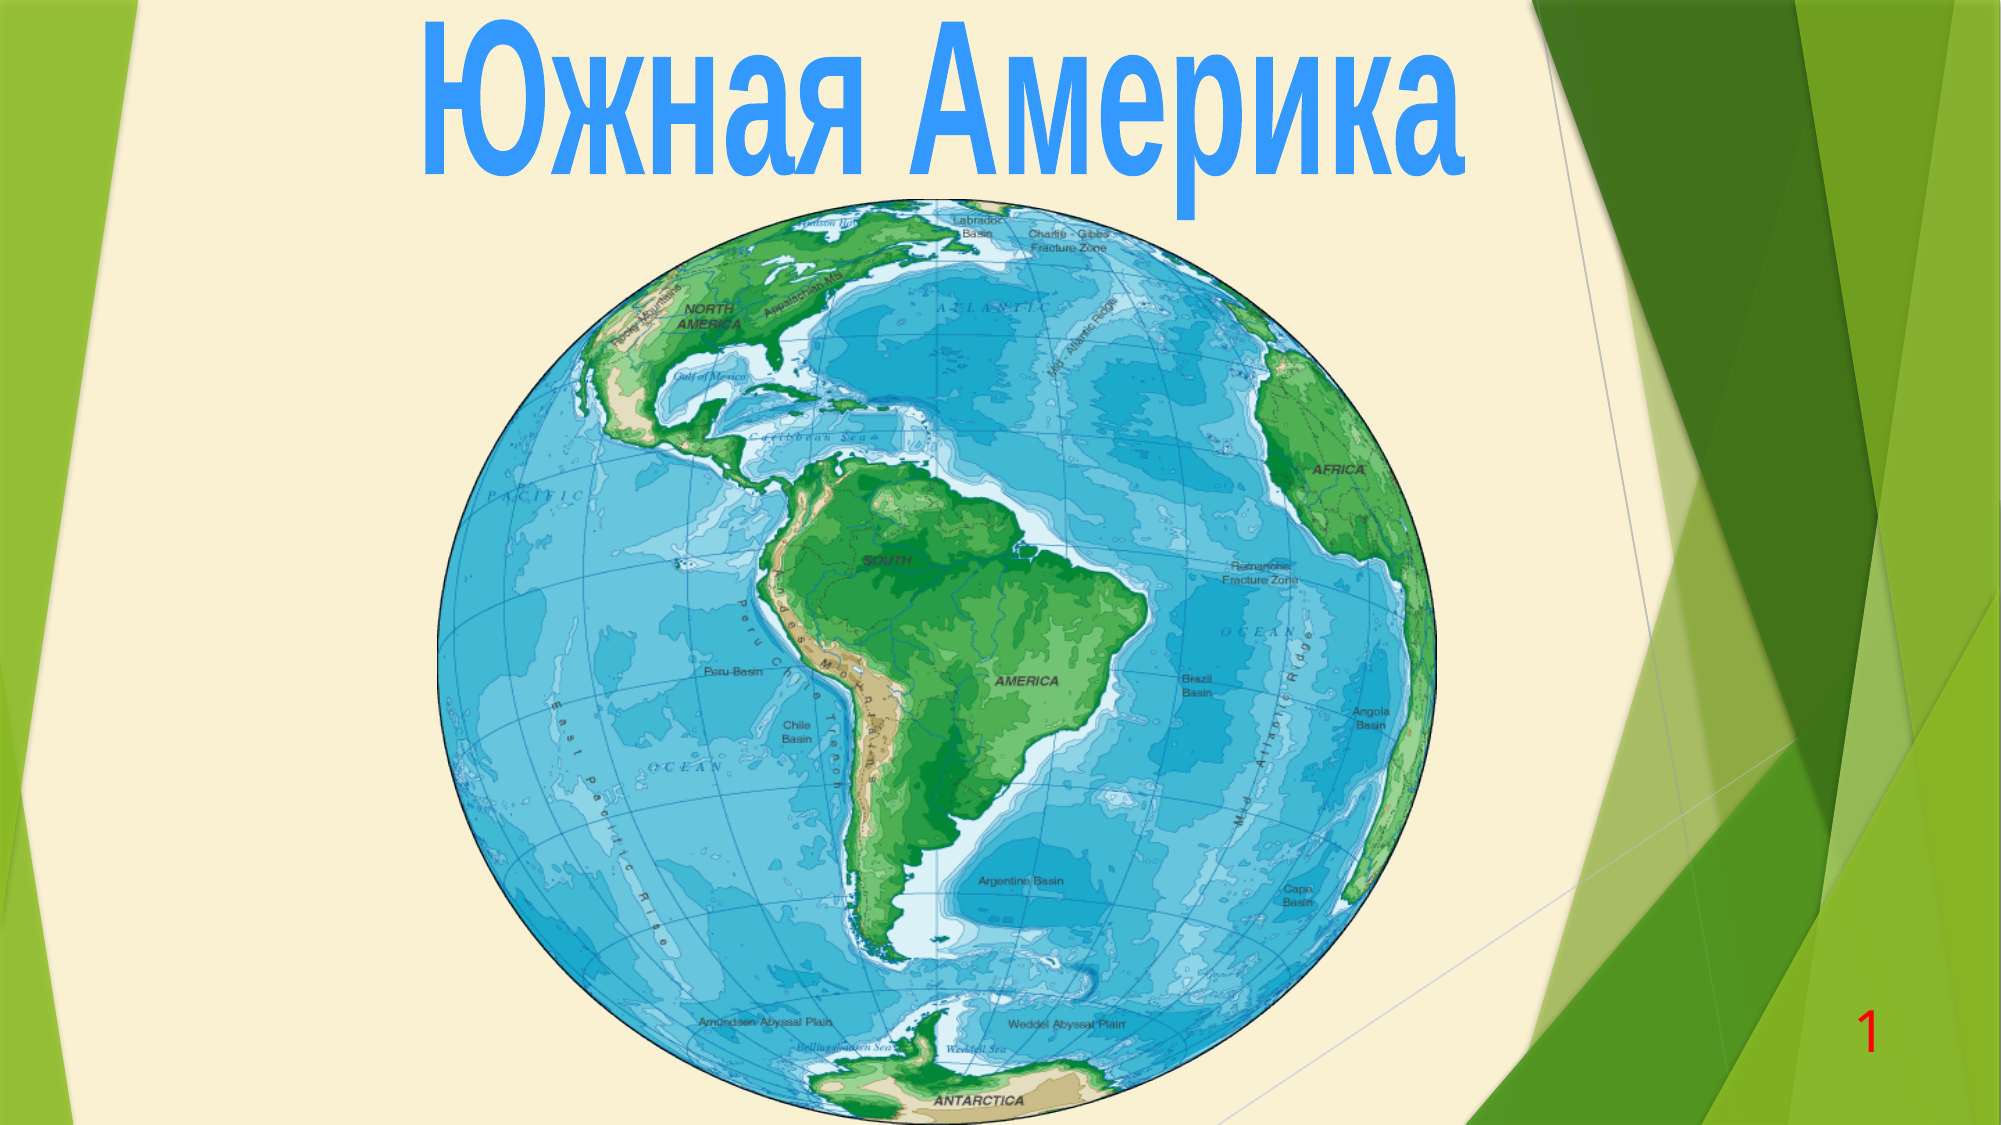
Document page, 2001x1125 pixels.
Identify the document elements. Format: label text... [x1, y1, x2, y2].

picture [436, 198, 1437, 1125]
slide_number 1 [1789, 1003, 1902, 1064]
